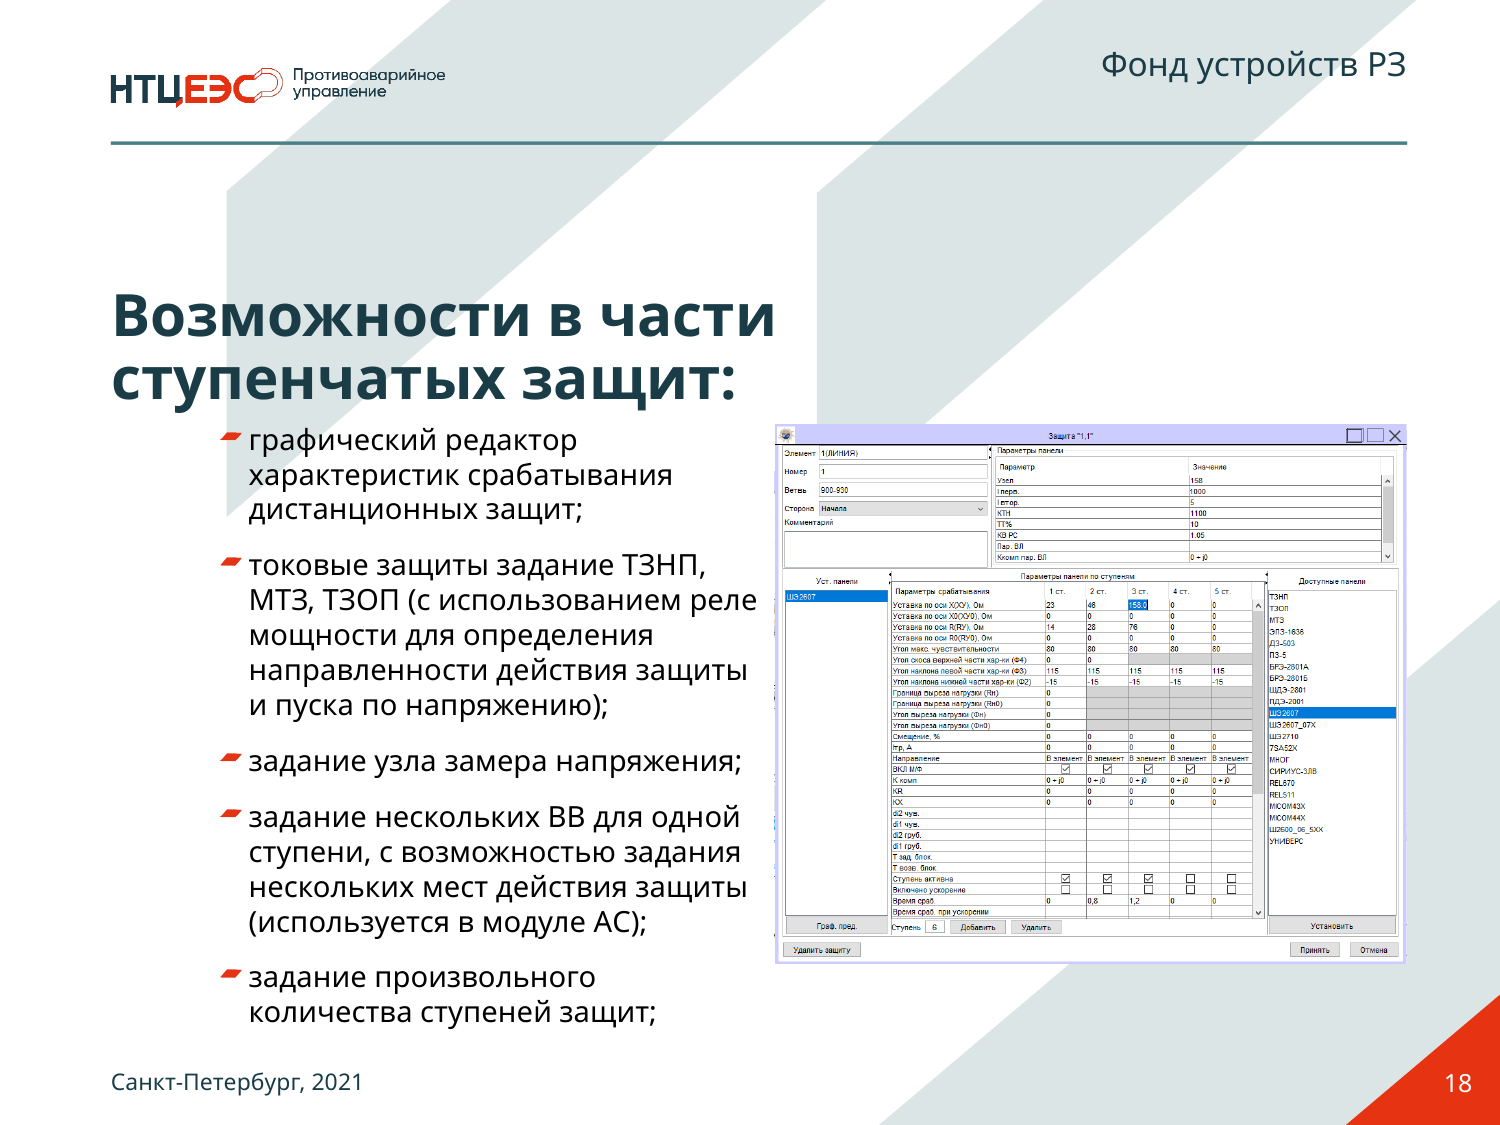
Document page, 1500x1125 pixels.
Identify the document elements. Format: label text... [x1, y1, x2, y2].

list графический редактор характеристик срабатывания дистанционных защит; токовые защиты задание ТЗНП, МТЗ, ТЗОП (с использованием реле мощности для определения направленности действия защиты и пуска по напряжению); задание узла замера напряжения; задание нескольких ВВ для одной ступени, с возможностью задания нескольких мест действия защиты (используется в модуле АС); задание произвольного количества ступеней защит; [220, 420, 764, 1035]
picture [220, 969, 242, 983]
picture [220, 809, 242, 822]
list Санкт-Петербург, 2021 [110, 1065, 620, 1105]
picture [220, 753, 242, 766]
slide_number 18 [1329, 1065, 1473, 1105]
list Фонд устройств РЗ [651, 45, 1407, 122]
picture [220, 432, 242, 445]
picture [110, 68, 445, 108]
picture [774, 424, 1407, 965]
title Возможности в части ступенчатых защит: [110, 286, 880, 364]
picture [220, 557, 242, 571]
